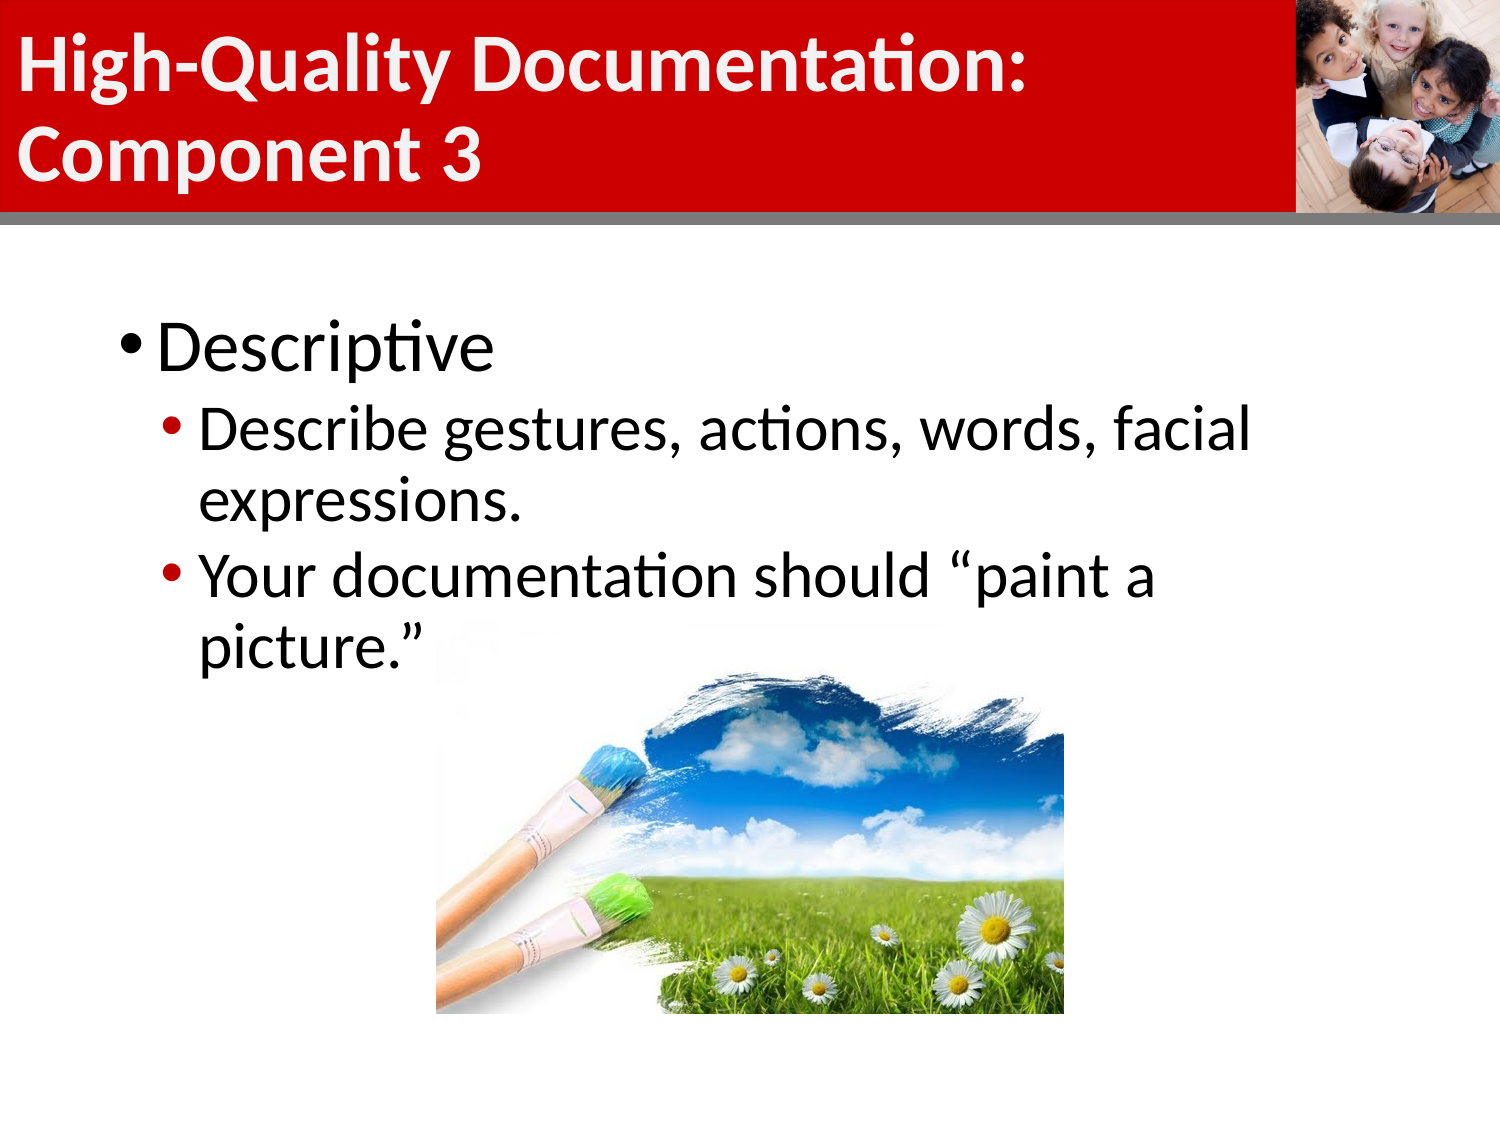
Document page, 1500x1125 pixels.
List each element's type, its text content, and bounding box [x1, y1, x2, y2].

picture [0, 0, 1500, 225]
picture [436, 620, 1064, 1014]
list Descriptive Describe gestures, actions, words, facial expressions. Your documentation should “paint a picture.” [103, 299, 1397, 1014]
title High-Quality Documentation: Component 3 [2, 15, 1296, 204]
